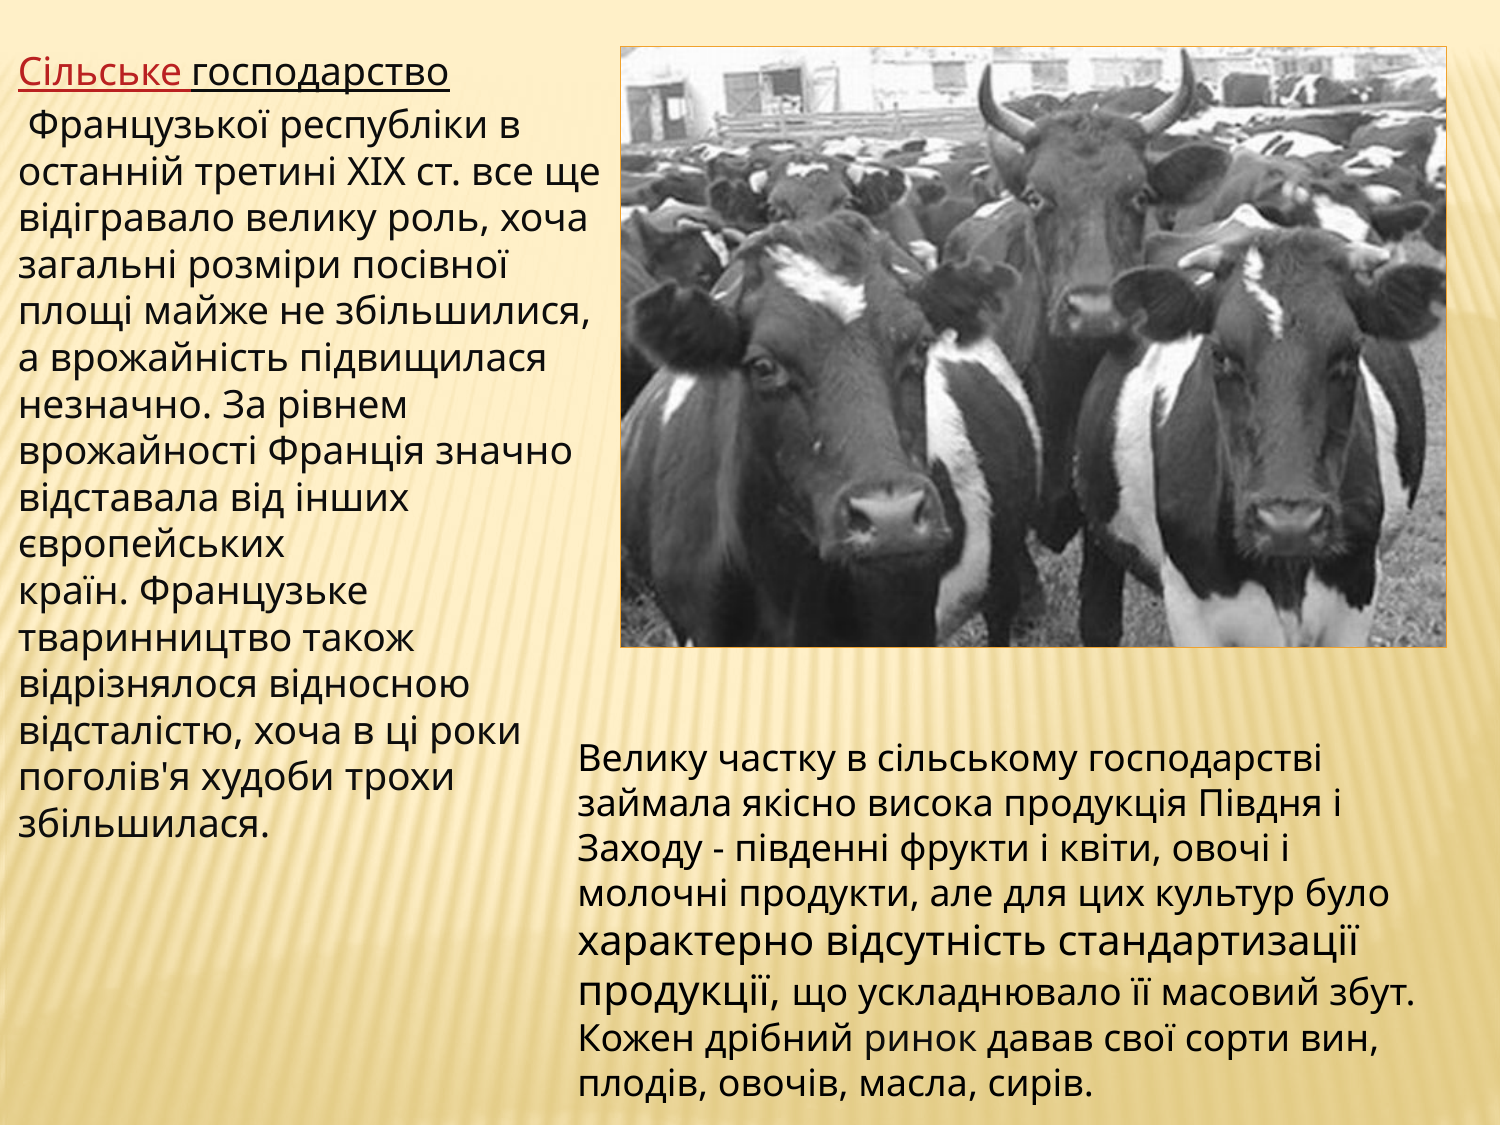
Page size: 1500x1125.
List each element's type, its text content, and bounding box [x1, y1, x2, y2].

text_box Велику частку в сільському господарстві займала якісно висока продукція Півдня і Заходу - південні фрукти і квіти, овочі і молочні продукти, але для цих культур було характерно відсутність стандартизації продукції, що ускладнювало її масовий збут. Кожен дрібний ринок давав свої сорти вин, плодів, овочів, масла, сирів. [562, 726, 1465, 1112]
list Сільське господарство Французької республіки в останній третині XIX ст. все ще відігравало велику роль, хоча загальні розміри посівної площі майже не збільшилися, а врожайність підвищилася незначно. За рівнем врожайності Франція значно відставала від інших європейських країн. Французьке тваринництво також відрізнялося відносною відсталістю, хоча в ці роки поголів'я худоби трохи збільшилася. [0, 46, 633, 856]
picture [620, 46, 1447, 648]
